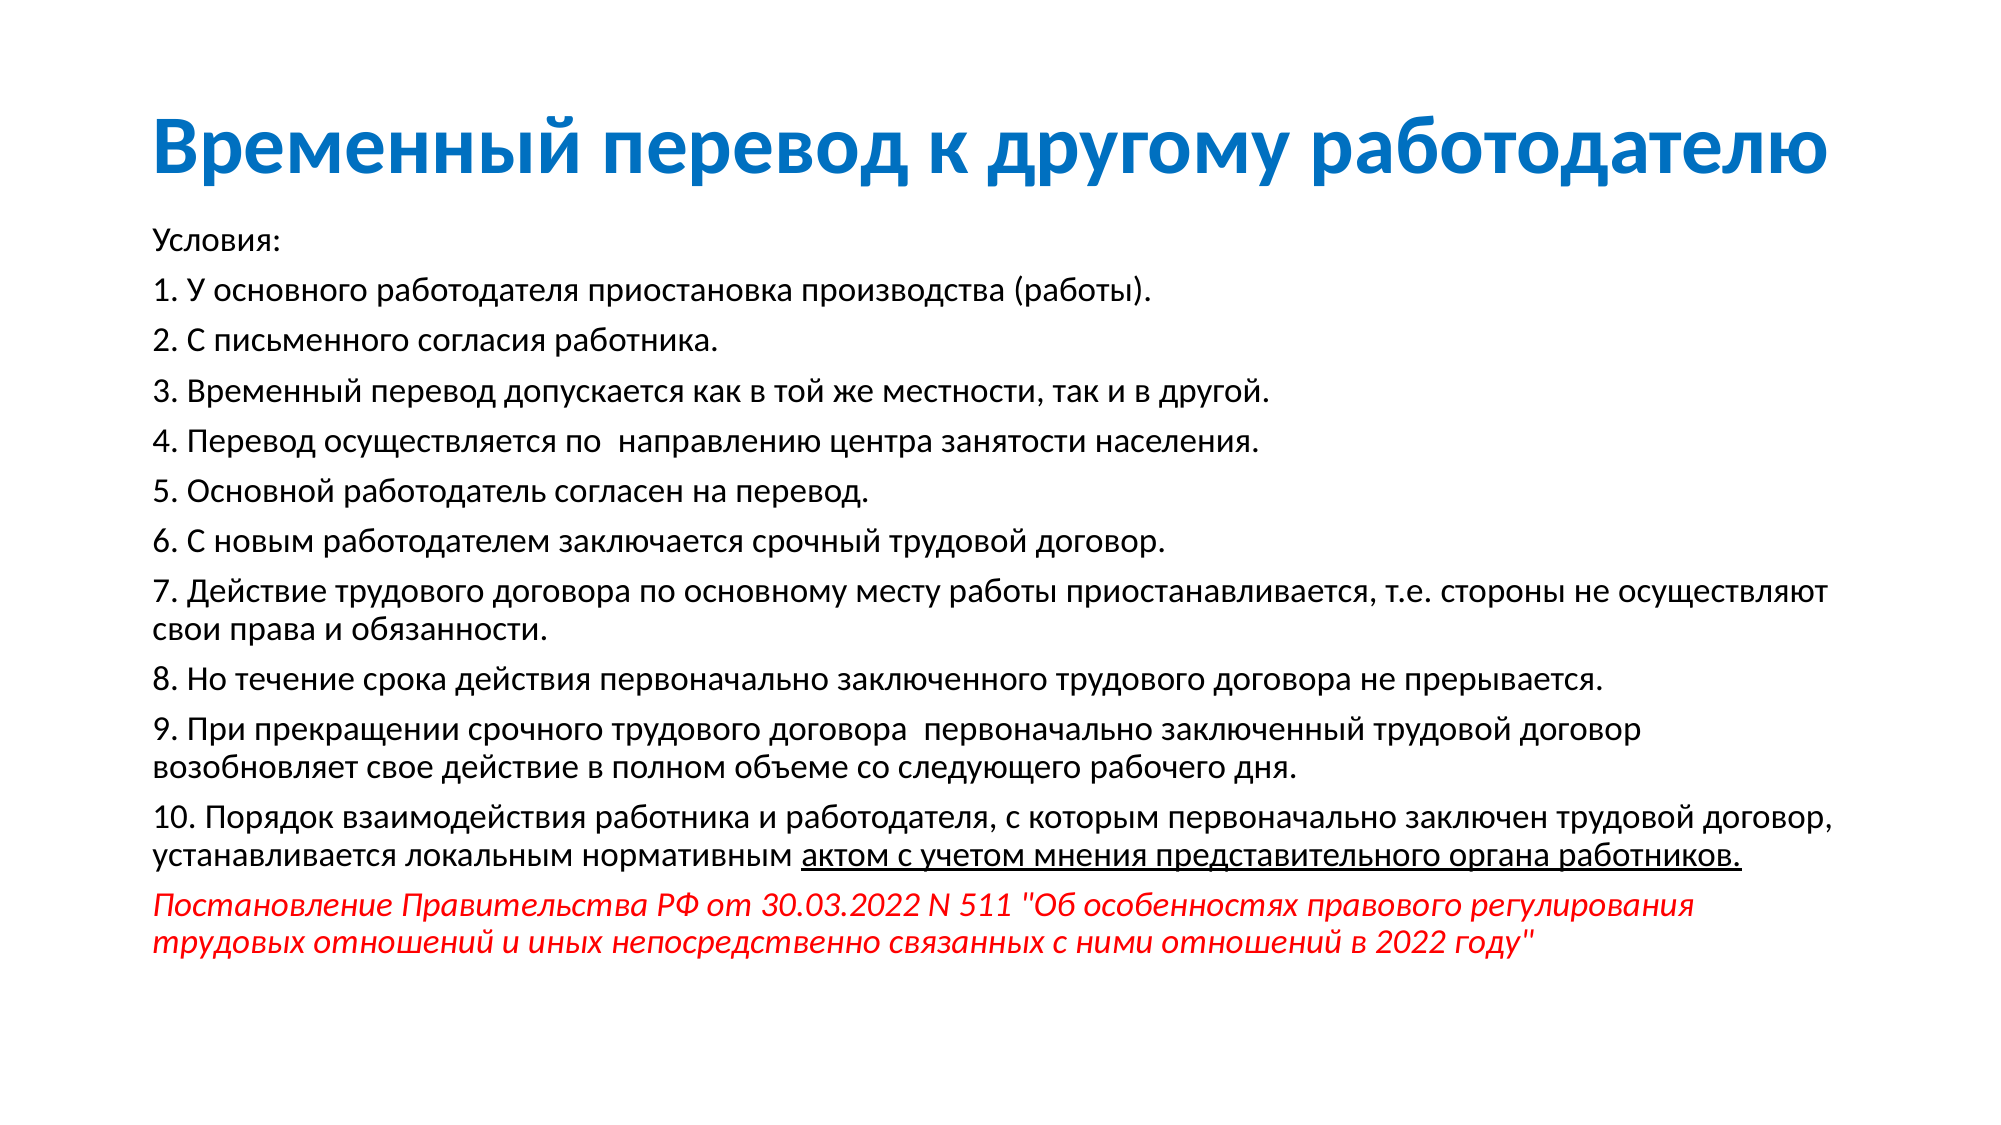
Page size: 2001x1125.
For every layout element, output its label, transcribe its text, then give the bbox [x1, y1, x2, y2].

title Временный перевод к другому работодателю [137, 59, 1863, 214]
list Условия: 1. У основного работодателя приостановка производства (работы). 2. С письменного согласия работника. 3. Временный перевод допускается как в той же местности, так и в другой. 4. Перевод осуществляется по направлению центра занятости населения. 5. Основной работодатель согласен на перевод. 6. С новым работодателем заключается срочный трудовой договор. 7. Действие трудового договора по основному месту работы приостанавливается, т.е. стороны не осуществляют свои права и обязанности. 8. Но течение срока действия первоначально заключенного трудового договора не прерывается. 9. При прекращении срочного трудового договора первоначально заключенный трудовой договор возобновляет свое действие в полном объеме со следующего рабочего дня. 10. Порядок взаимодействия работника и работодателя, с которым первоначально заключен трудовой договор, устанавливается локальным нормативным актом с учетом мнения представительного органа работников. Постановление Правительства РФ от 30.03.2022 N 511 "Об особенностях правового регулирования трудовых отношений и иных непосредственно связанных с ними отношений в 2022 году" [137, 214, 1863, 1014]
